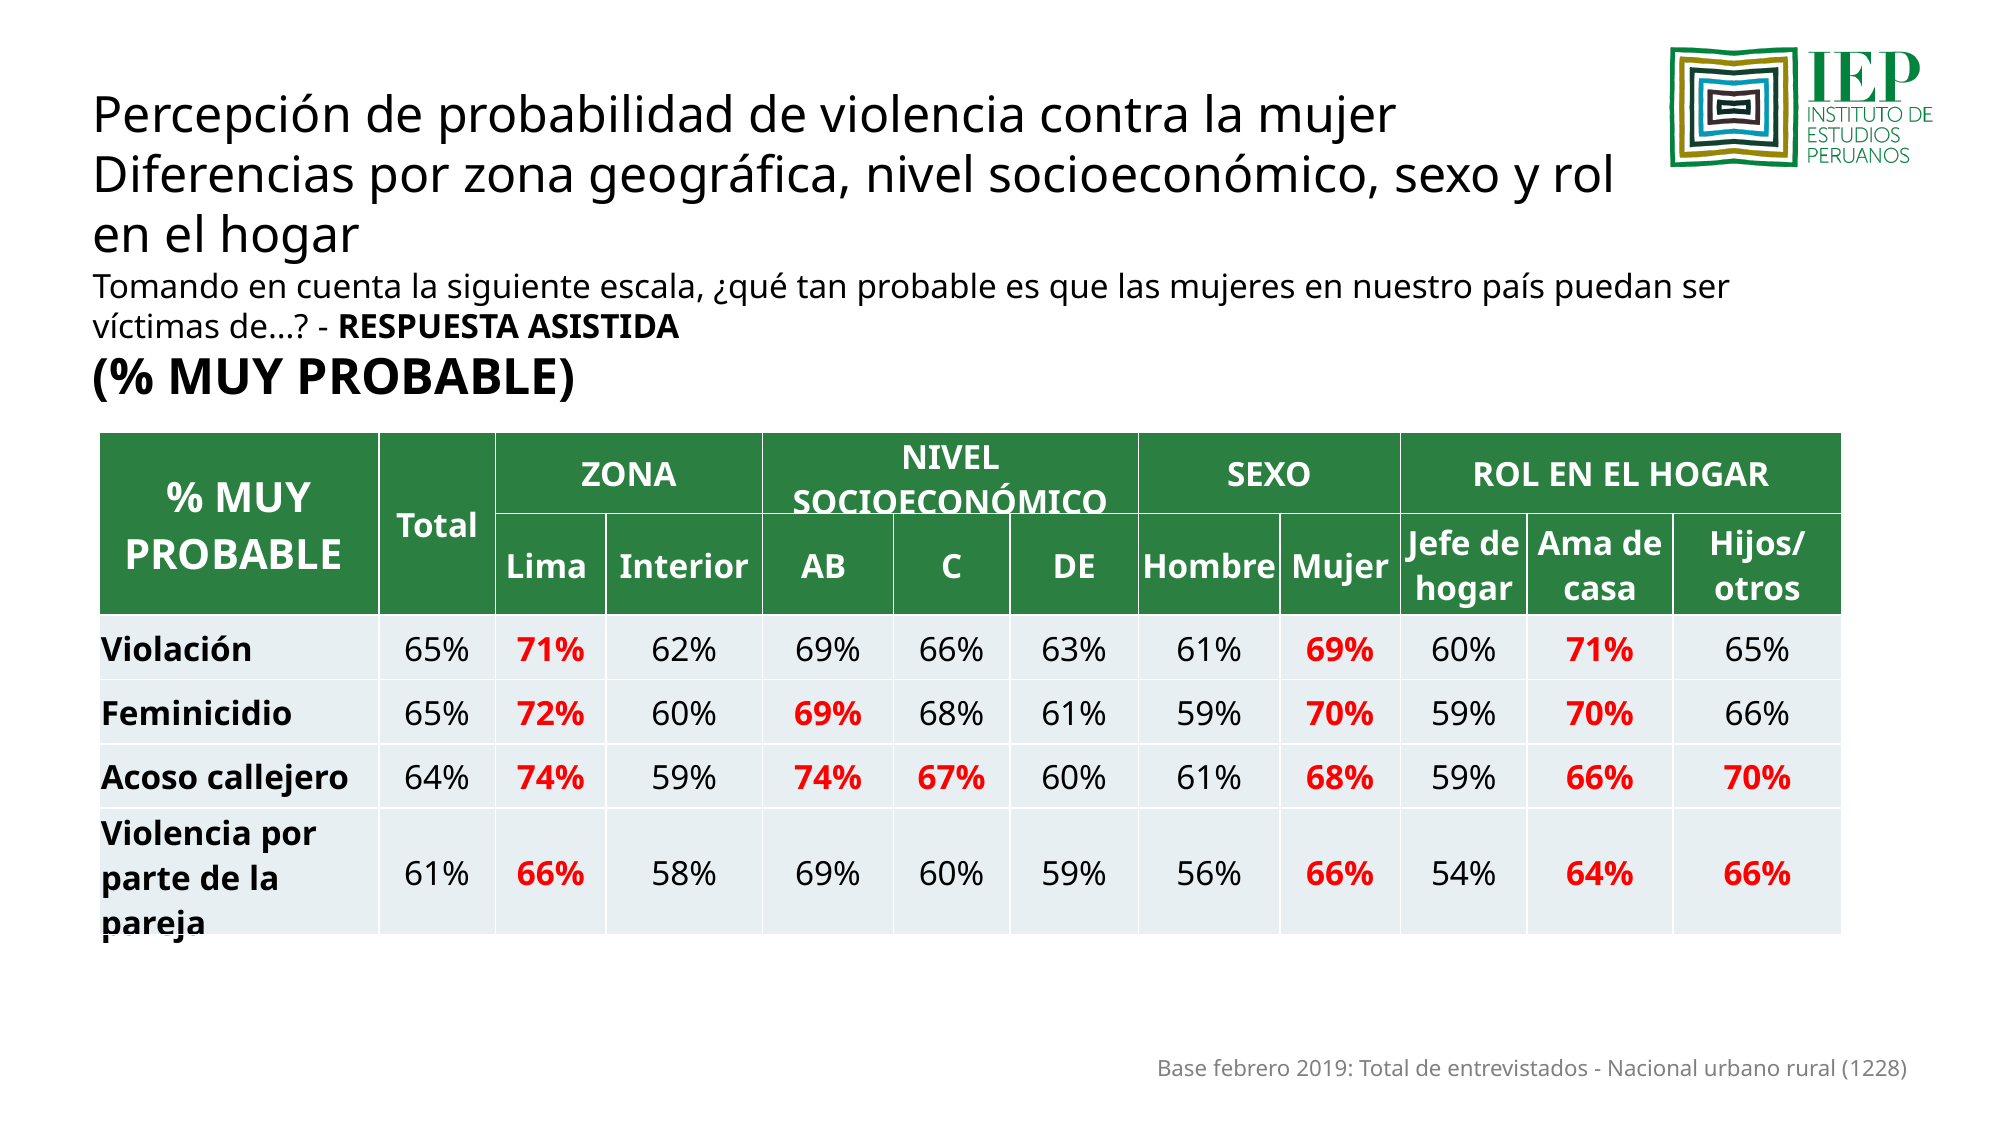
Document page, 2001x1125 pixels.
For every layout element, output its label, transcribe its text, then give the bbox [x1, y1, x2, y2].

table_cell 74% [496, 745, 605, 807]
table_cell 65% [1674, 616, 1841, 679]
table_cell DE [1011, 514, 1138, 614]
table_cell 65% [380, 680, 495, 743]
table_cell Hombre [1139, 514, 1279, 614]
table_cell 71% [1528, 616, 1672, 679]
table_cell 60% [1401, 616, 1526, 679]
table_cell 60% [607, 680, 762, 743]
table_cell 64% [1528, 809, 1672, 934]
table_cell 66% [1674, 680, 1841, 743]
table_cell 61% [1011, 680, 1138, 743]
table_cell 70% [1674, 745, 1841, 807]
table_cell 71% [496, 616, 605, 679]
table_header SEXO [1139, 433, 1400, 513]
table_cell 66% [1281, 809, 1400, 934]
table_cell 69% [763, 809, 893, 934]
table_cell 62% [607, 616, 762, 679]
table_cell Interior [607, 514, 762, 614]
table_cell 59% [607, 745, 762, 807]
table_cell 67% [894, 745, 1009, 807]
table_cell 70% [1281, 680, 1400, 743]
table_cell 59% [1401, 745, 1526, 807]
table_cell AB [763, 514, 893, 614]
table_cell 70% [1528, 680, 1672, 743]
table_cell 59% [1011, 809, 1138, 934]
picture [1645, 38, 1946, 175]
table_cell 74% [763, 745, 893, 807]
table_header ROL EN EL HOGAR [1401, 433, 1841, 513]
table_cell Violencia por parte de la pareja [100, 809, 378, 934]
table_cell Lima [496, 514, 605, 614]
table_cell 66% [1528, 745, 1672, 807]
table_cell 63% [1011, 616, 1138, 679]
table_cell Acoso callejero [100, 745, 378, 807]
table_cell C [894, 514, 1009, 614]
table_cell Violación [100, 616, 378, 679]
table_cell Jefe de hogar [1401, 514, 1526, 614]
table_cell 61% [380, 809, 495, 934]
table_cell 54% [1401, 809, 1526, 934]
table_cell 68% [1281, 745, 1400, 807]
table_cell 69% [1281, 616, 1400, 679]
table_cell 66% [496, 809, 605, 934]
table_cell 64% [380, 745, 495, 807]
text_box Tomando en cuenta la siguiente escala, ¿qué tan probable es que las mujeres en nuestro país puedan ser víctimas de…? - RESPUESTA ASISTIDA (% MUY PROBABLE) [78, 257, 1779, 412]
table_cell Mujer [1281, 514, 1400, 614]
table_cell 59% [1401, 680, 1526, 743]
table_cell 68% [894, 680, 1009, 743]
table_cell 61% [1139, 745, 1279, 807]
table_cell 61% [1139, 616, 1279, 679]
table_cell 58% [607, 809, 762, 934]
table_cell 66% [1674, 809, 1841, 934]
table_header % MUY PROBABLE [100, 433, 378, 614]
table_cell 69% [763, 680, 893, 743]
table_cell 59% [1139, 680, 1279, 743]
table_header NIVEL SOCIOECONÓMICO [763, 433, 1138, 513]
table_cell 60% [894, 809, 1009, 934]
table_cell 56% [1139, 809, 1279, 934]
table_cell 60% [1011, 745, 1138, 807]
table_header ZONA [496, 433, 762, 513]
table_cell Ama de casa [1528, 514, 1672, 614]
table_cell 69% [763, 616, 893, 679]
table_cell Hijos/otros [1674, 514, 1841, 614]
text_box Percepción de probabilidad de violencia contra la mujer Diferencias por zona geográfica, nivel socioeconómico, sexo y rol en el hogar [77, 75, 1676, 277]
table_cell Feminicidio [100, 680, 378, 743]
table_header Total [380, 433, 495, 614]
table_cell 66% [894, 616, 1009, 679]
table_cell 72% [496, 680, 605, 743]
table_cell 65% [380, 616, 495, 679]
